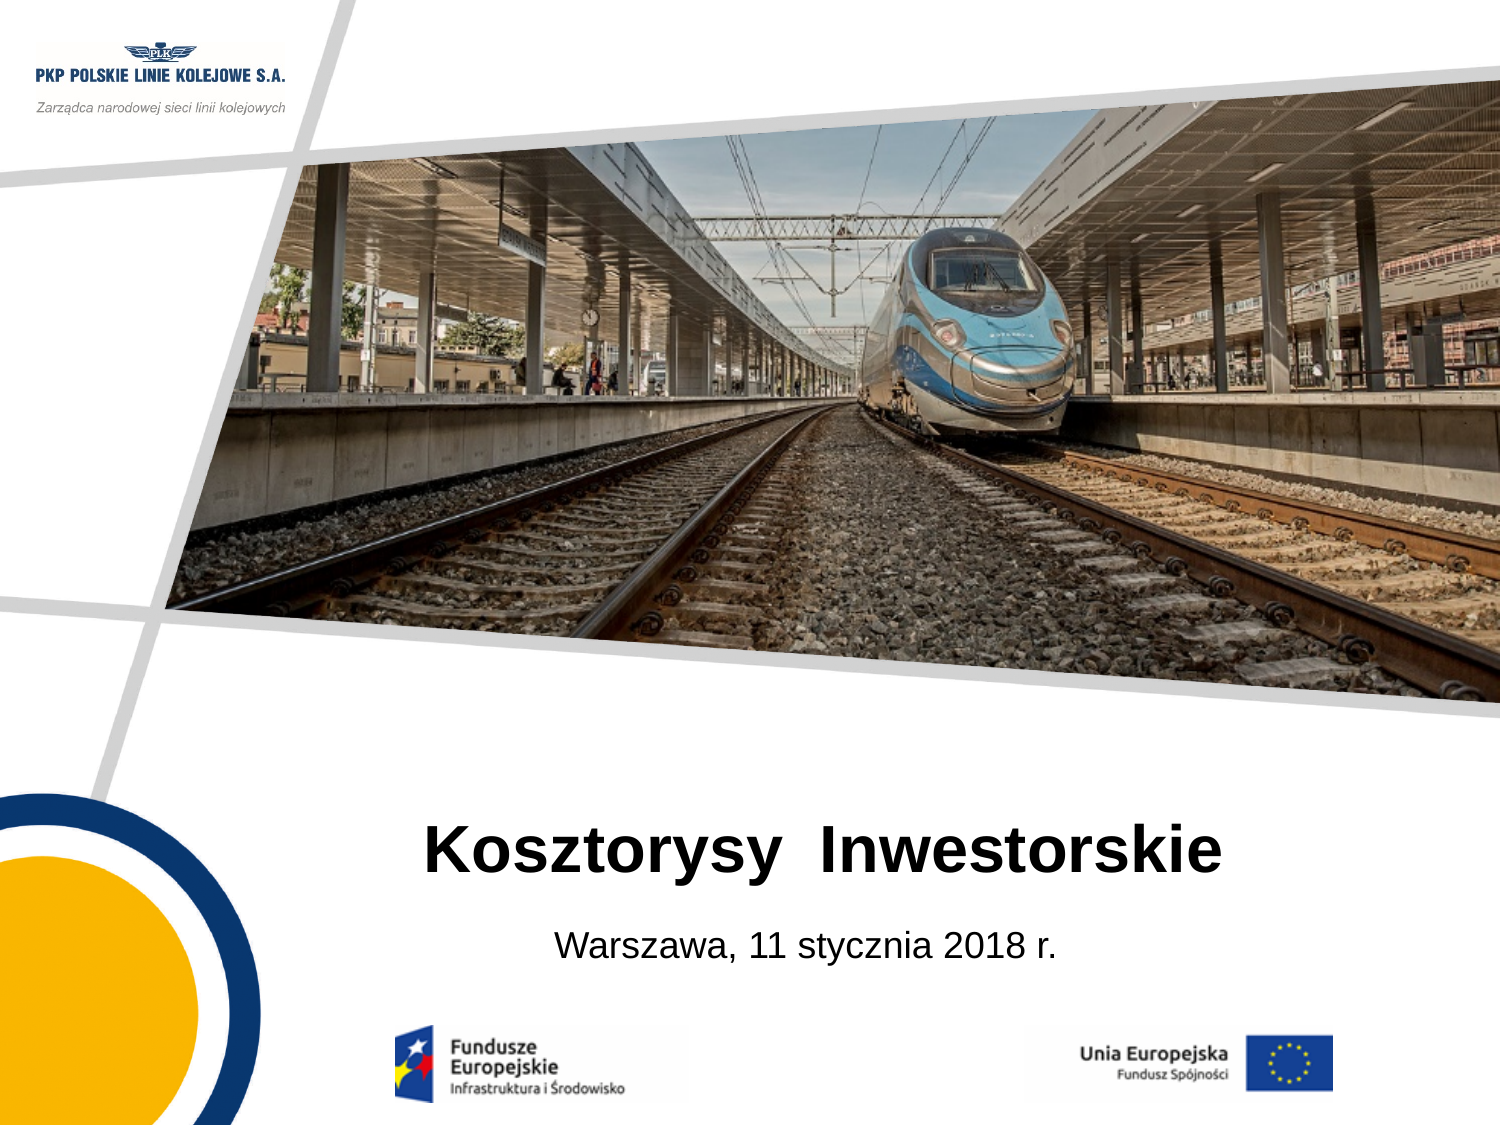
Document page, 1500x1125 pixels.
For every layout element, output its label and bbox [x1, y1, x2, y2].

text_box [395, 1025, 1333, 1104]
picture [0, 0, 1500, 1125]
